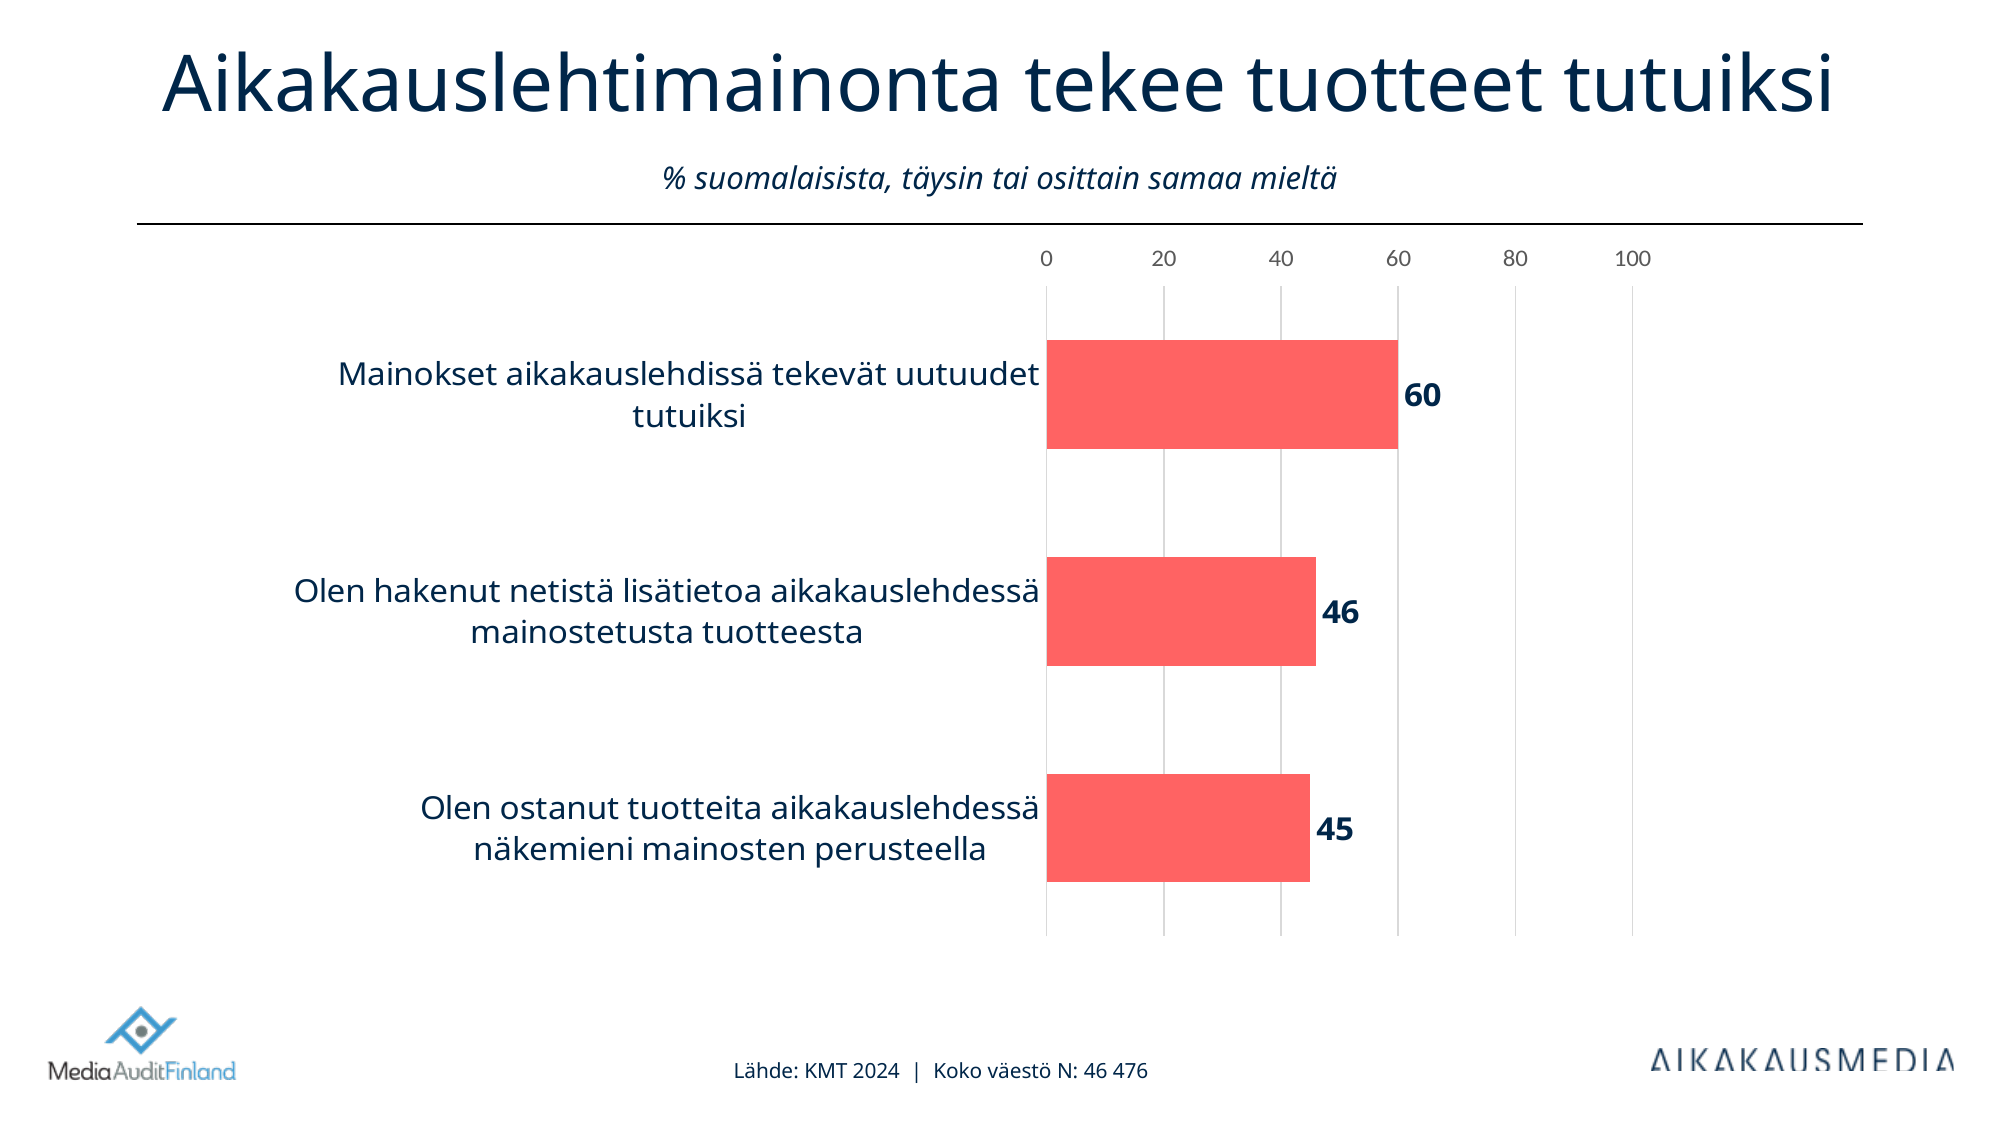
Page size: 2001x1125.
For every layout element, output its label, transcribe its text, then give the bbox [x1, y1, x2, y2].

title Aikakauslehtimainonta tekee tuotteet tutuiksi % suomalaisista, täysin tai osittain samaa mieltä [137, 47, 1863, 208]
text_box Lähde: KMT 2024 | Koko väestö N: 46 476 [718, 1050, 1169, 1091]
picture [32, 995, 250, 1097]
chart [293, 248, 1707, 996]
